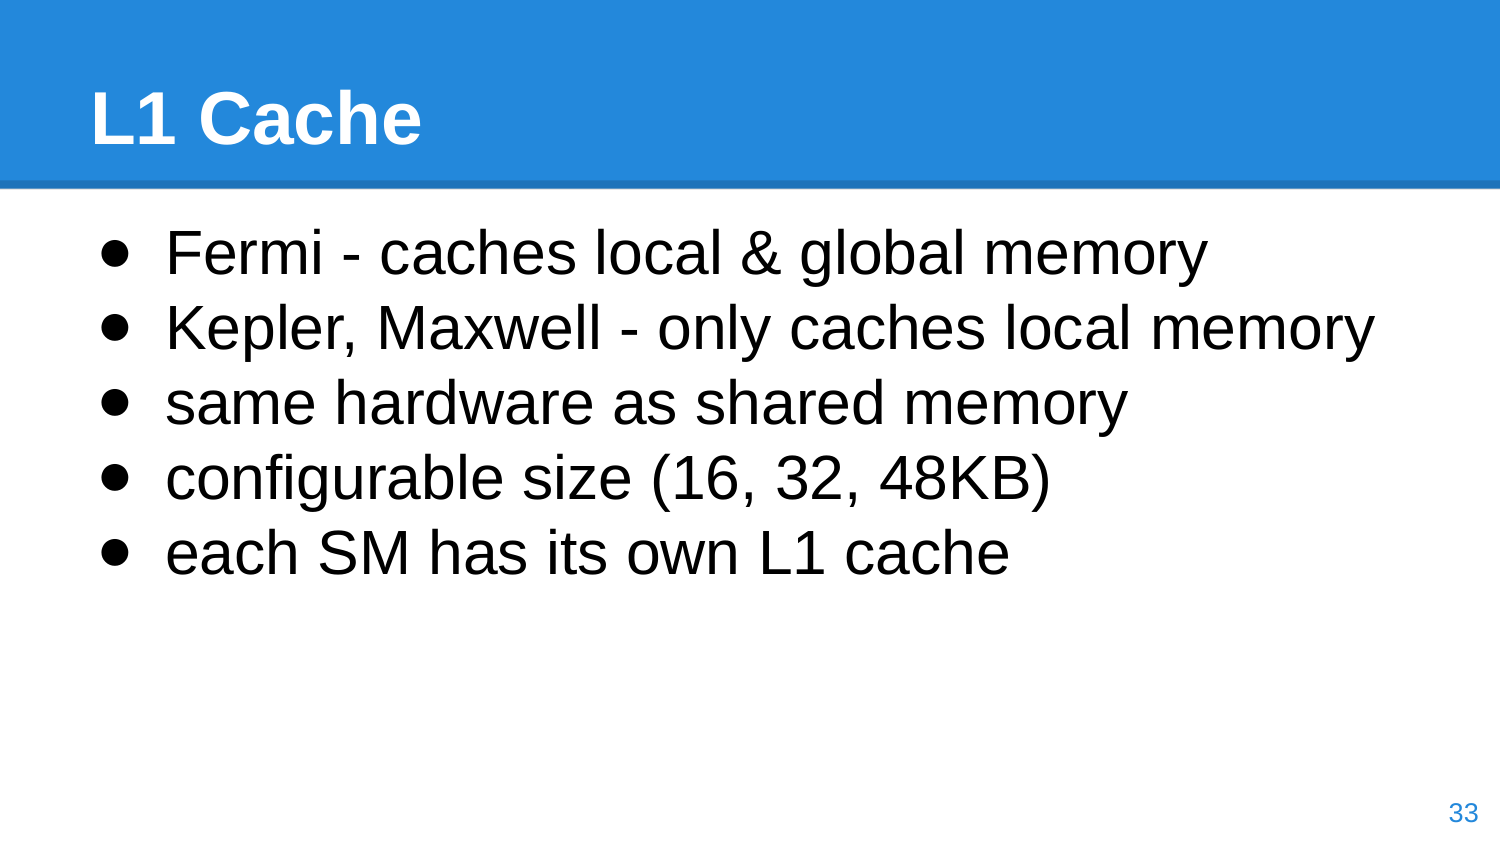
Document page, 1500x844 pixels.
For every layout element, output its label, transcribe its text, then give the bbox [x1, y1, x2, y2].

slide_number ‹#› [1403, 779, 1494, 844]
list Fermi - caches local & global memory Kepler, Maxwell - only caches local memory same hardware as shared memory configurable size (16, 32, 48KB) each SM has its own L1 cache [75, 196, 1425, 808]
title L1 Cache [75, 33, 1425, 175]
